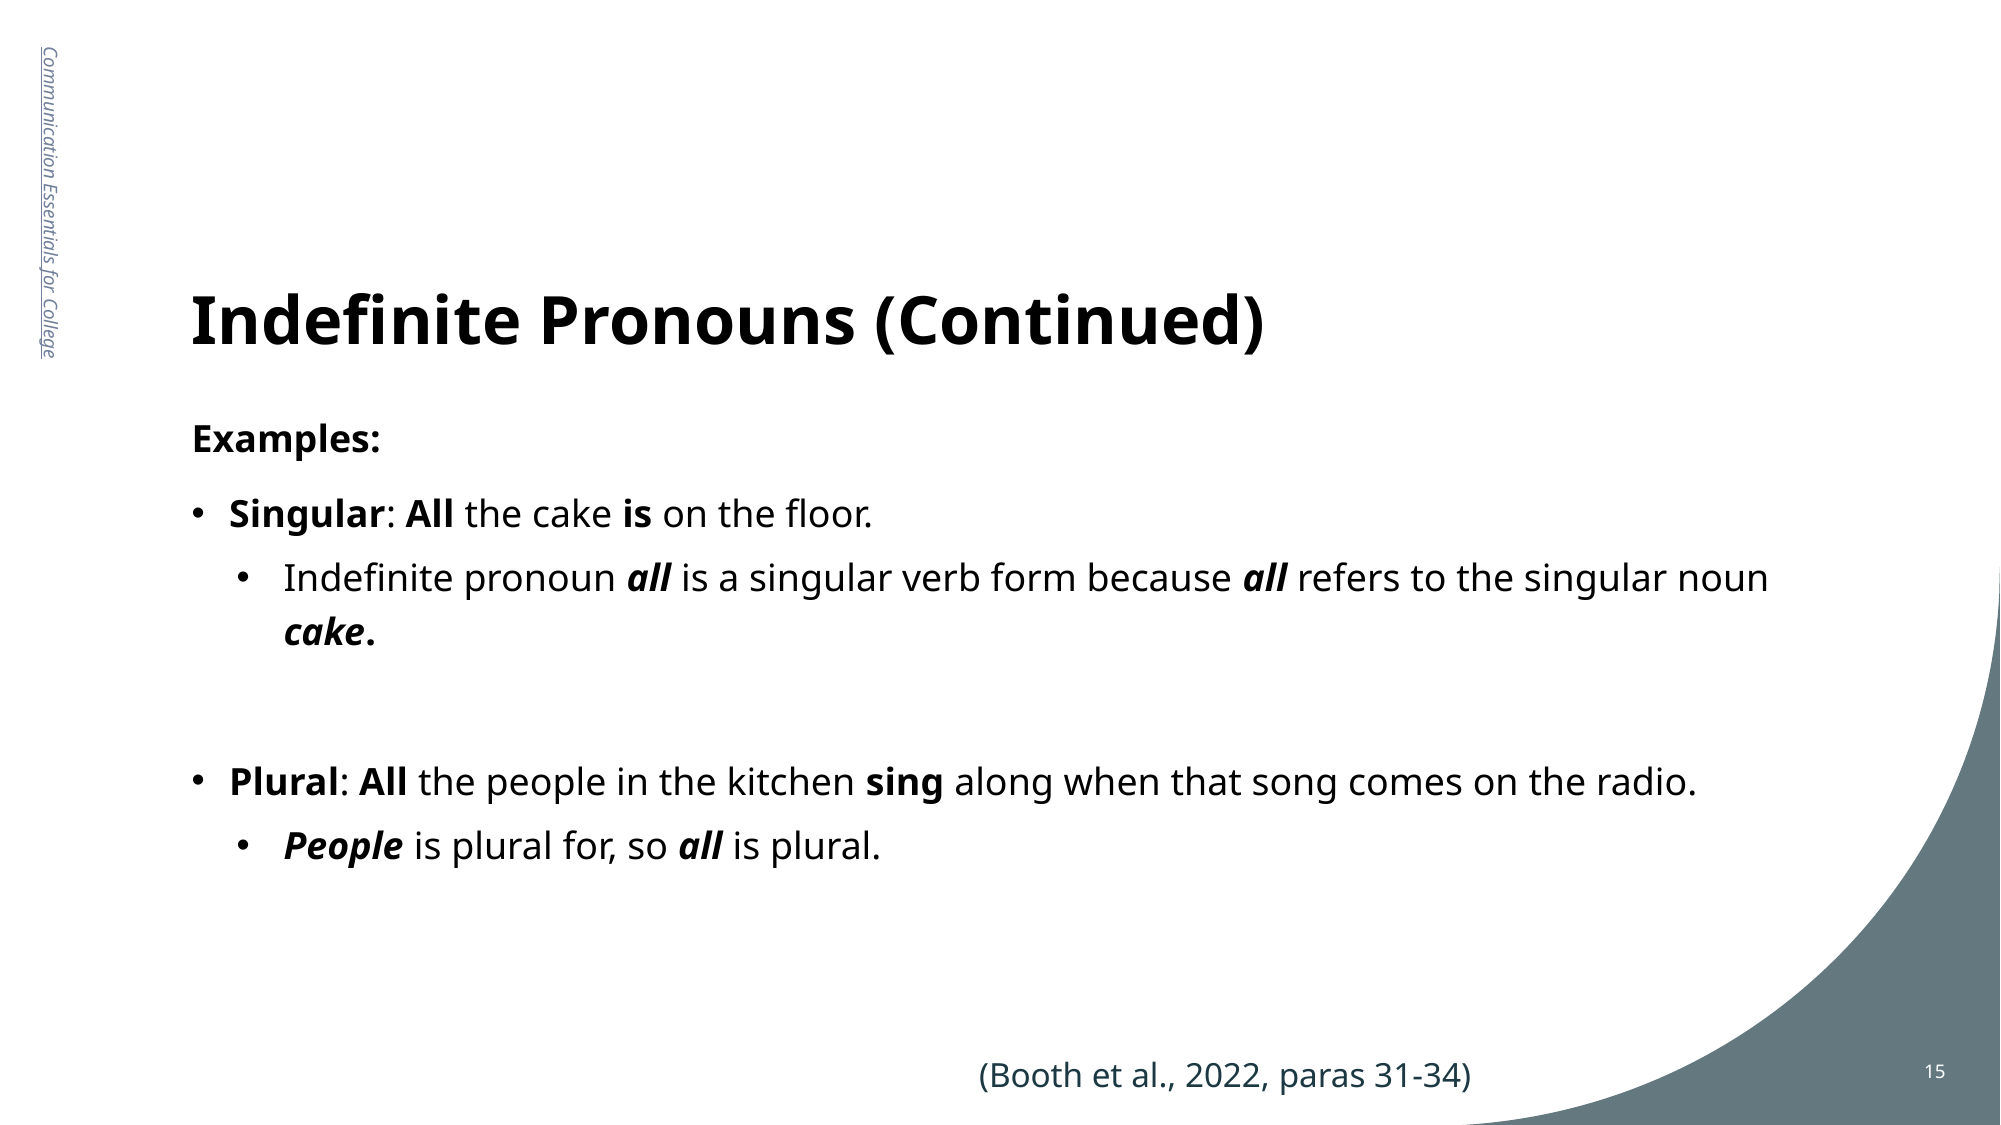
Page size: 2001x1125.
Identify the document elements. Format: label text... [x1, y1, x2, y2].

slide_number 15 [1893, 1042, 1961, 1103]
title Indefinite Pronouns (Continued) [176, 118, 1809, 366]
text_box (Booth et al., 2022, paras 31-34) [964, 1046, 1584, 1102]
footer Communication Essentials for College [20, 31, 80, 661]
list Examples: Singular: All the cake is on the floor. Indefinite pronoun all is a singular verb form because all refers to the singular noun cake. Plural: All the people in the kitchen sing along when that song comes on the radio. People is plural for, so all is plural. [176, 398, 1809, 975]
